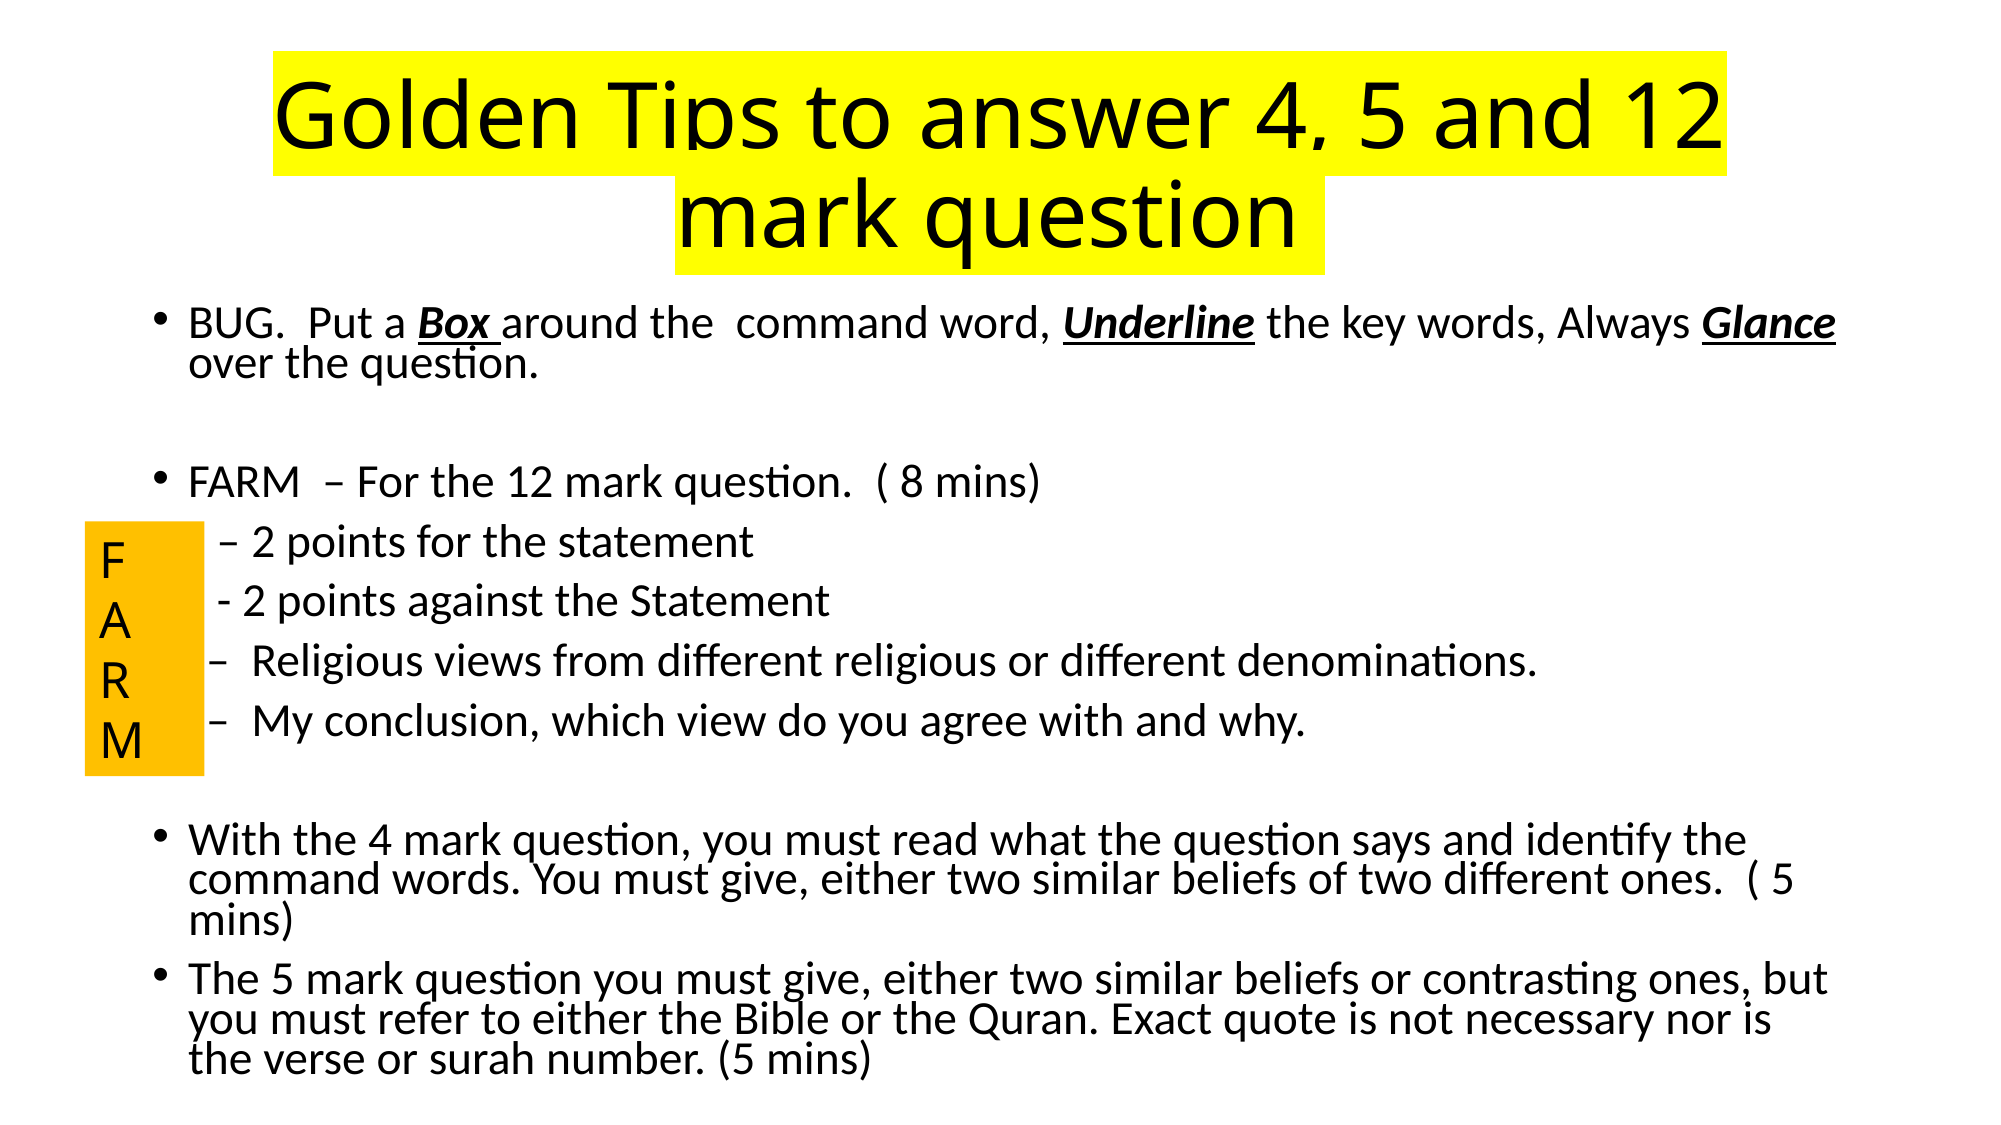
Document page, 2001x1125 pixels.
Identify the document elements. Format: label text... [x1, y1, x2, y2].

text_box F A R M [84, 521, 205, 777]
list BUG. Put a Box around the command word, Underline the key words, Always Glance over the question. FARM – For the 12 mark question. ( 8 mins) – 2 points for the statement - 2 points against the Statement – Religious views from different religious or different denominations. – My conclusion, which view do you agree with and why. With the 4 mark question, you must read what the question says and identify the command words. You must give, either two similar beliefs of two different ones. ( 5 mins) The 5 mark question you must give, either two similar beliefs or contrasting ones, but you must refer to either the Bible or the Quran. Exact quote is not necessary nor is the verse or surah number. (5 mins) [137, 299, 1863, 1125]
title Golden Tips to answer 4, 5 and 12 mark question [137, 59, 1863, 278]
